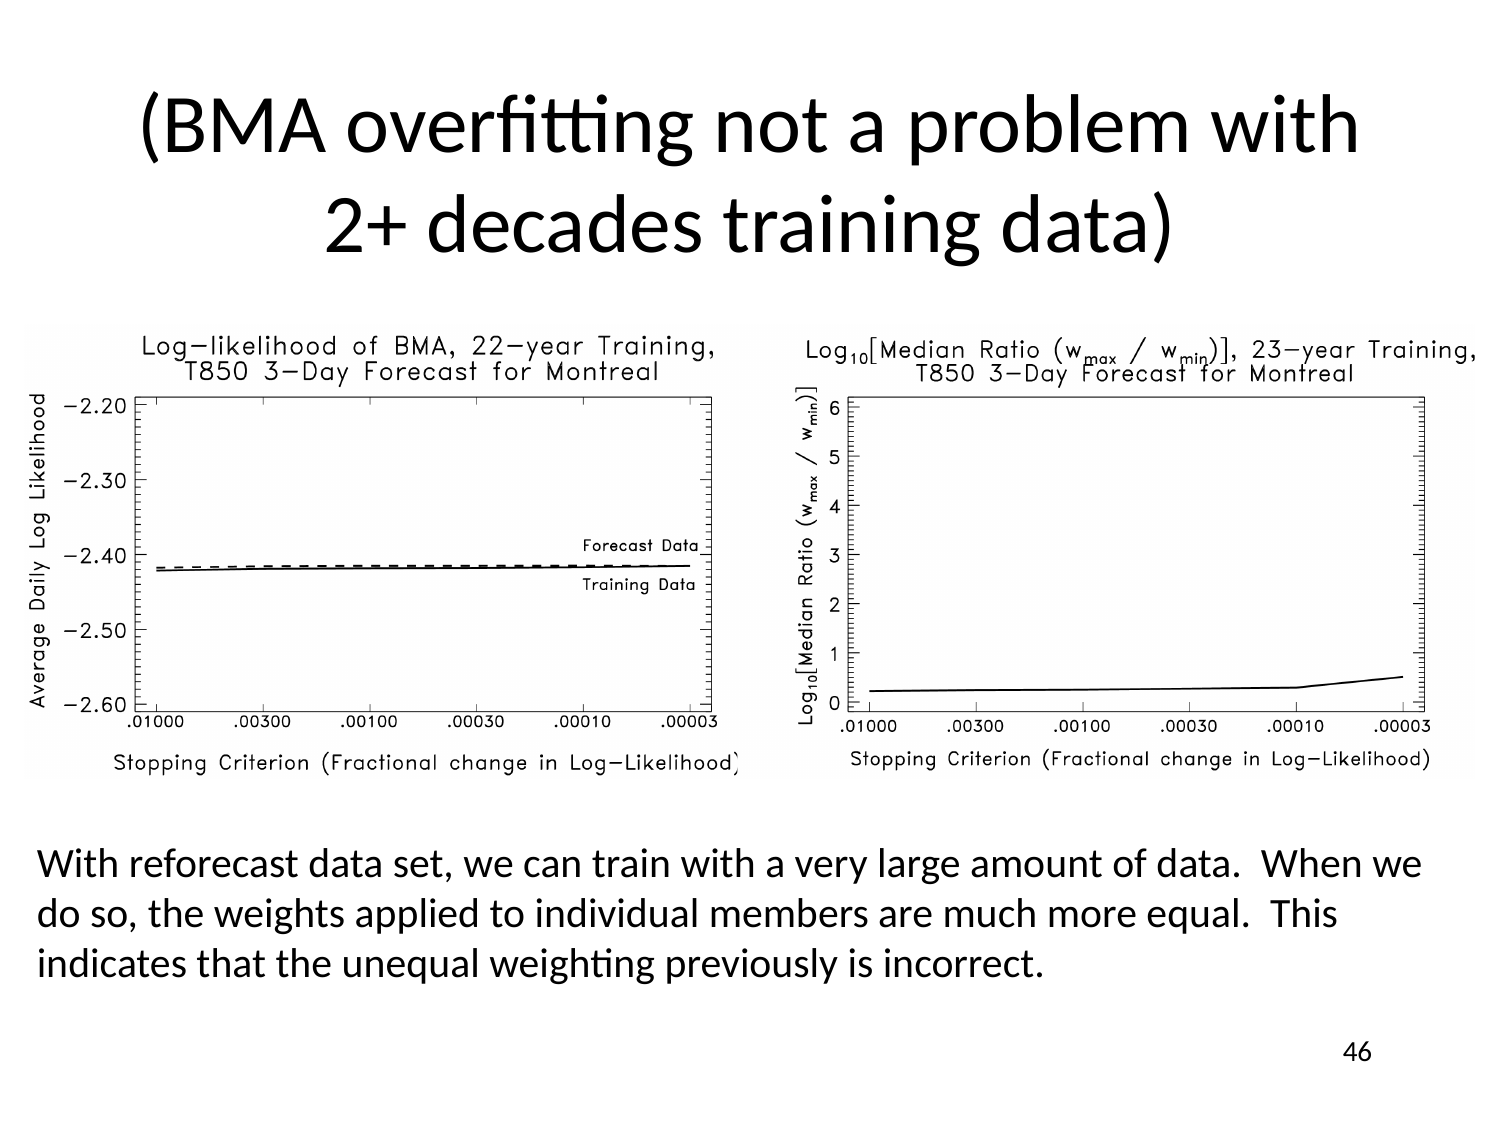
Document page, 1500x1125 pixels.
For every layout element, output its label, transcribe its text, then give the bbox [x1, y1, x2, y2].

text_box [737, 324, 1476, 779]
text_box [24, 324, 736, 779]
text_box With reforecast data set, we can train with a very large amount of data. When we do so, the weights applied to individual members are much more equal. This indicates that the unequal weighting previously is incorrect. [22, 828, 1463, 993]
title (BMA overfitting not a problem with 2+ decades training data) [112, 74, 1388, 263]
slide_number 46 [1074, 1024, 1388, 1101]
